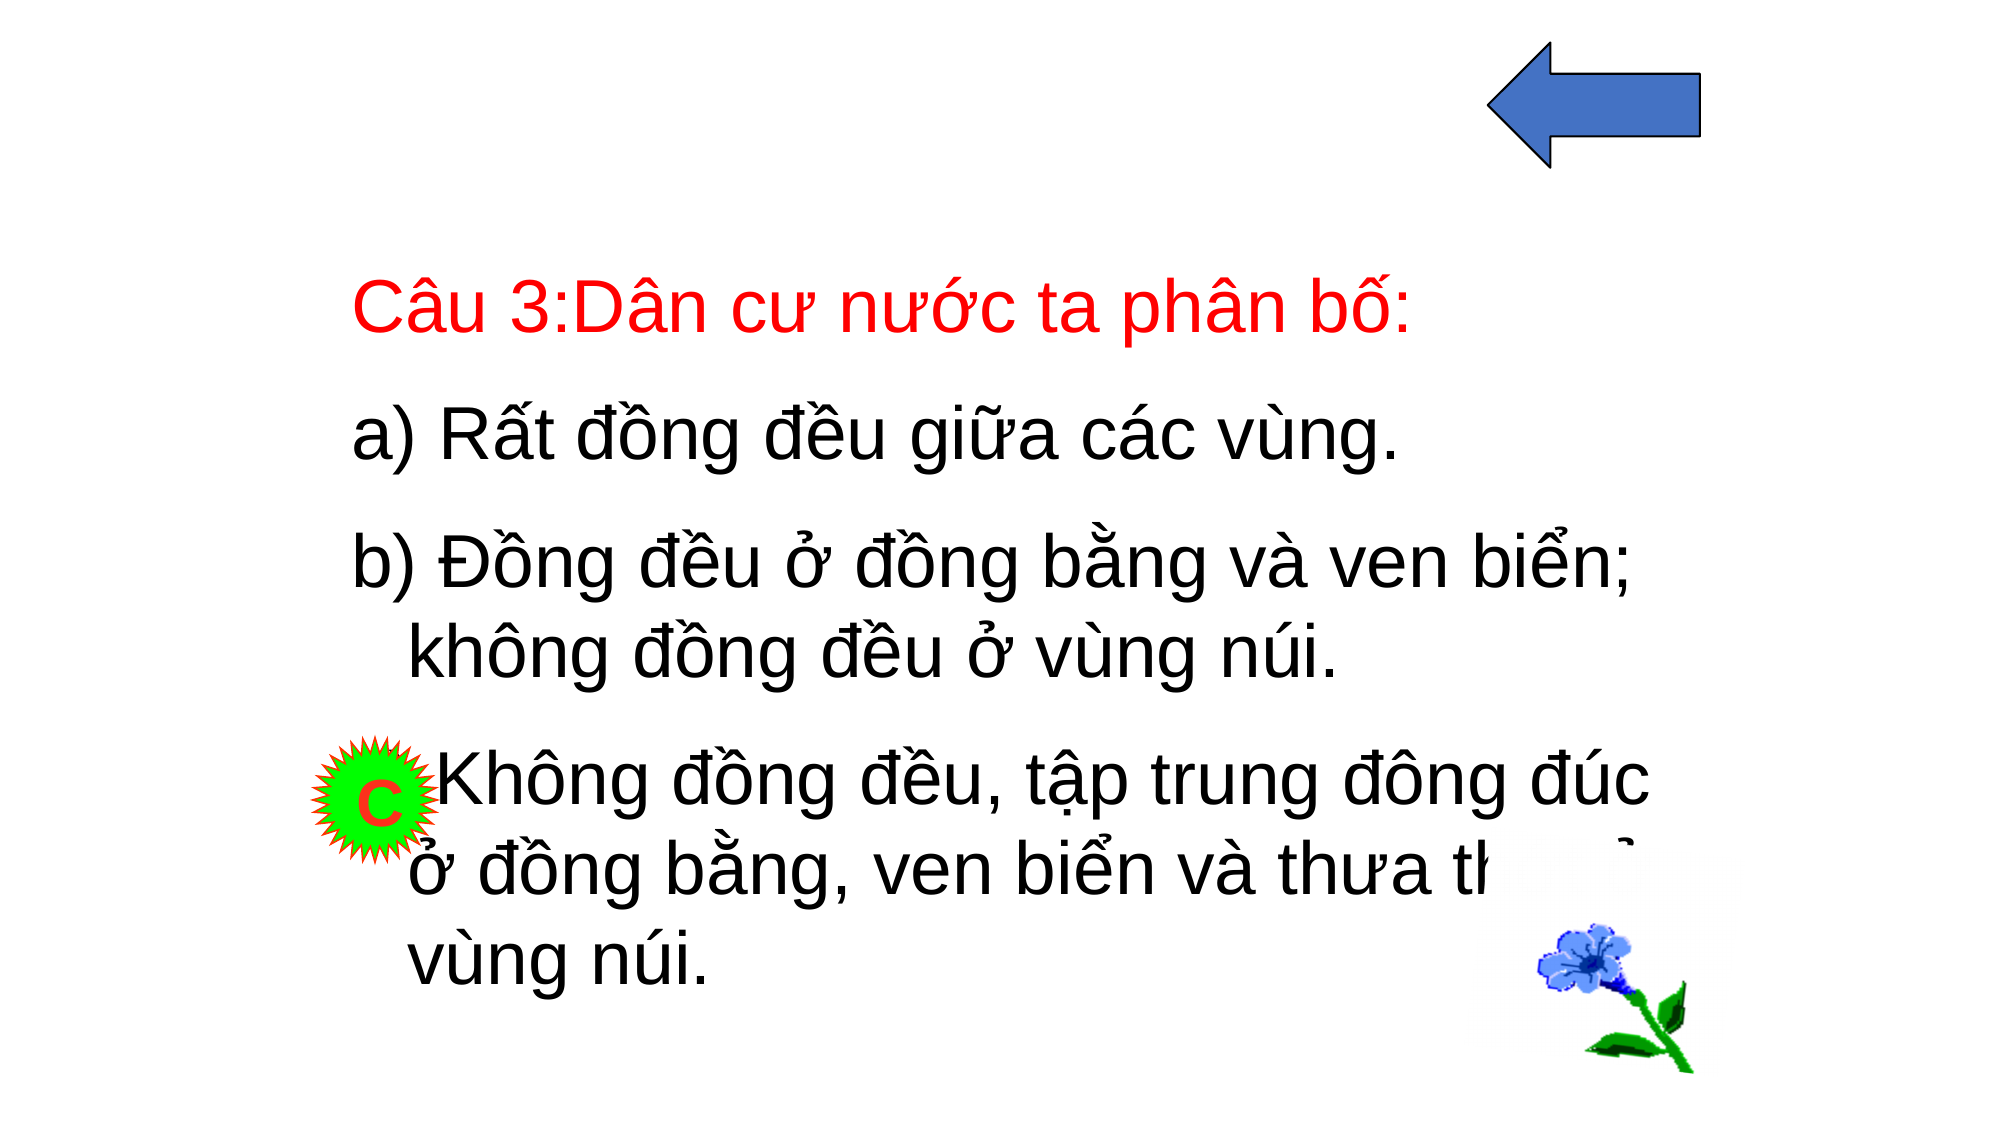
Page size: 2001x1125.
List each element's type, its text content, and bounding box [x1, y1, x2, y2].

text_box C [312, 737, 438, 863]
text_box [1487, 42, 1700, 168]
text_box Câu 3:Dân cư nước ta phân bố: Rất đồng đều giữa các vùng. Đồng đều ở đồng bằng và ven biển; không đồng đều ở vùng núi. Không đồng đều, tập trung đông đúc ở đồng bằng, ven biển và thưa thớt ở vùng núi. [336, 249, 1712, 1125]
picture [1466, 829, 1744, 1076]
